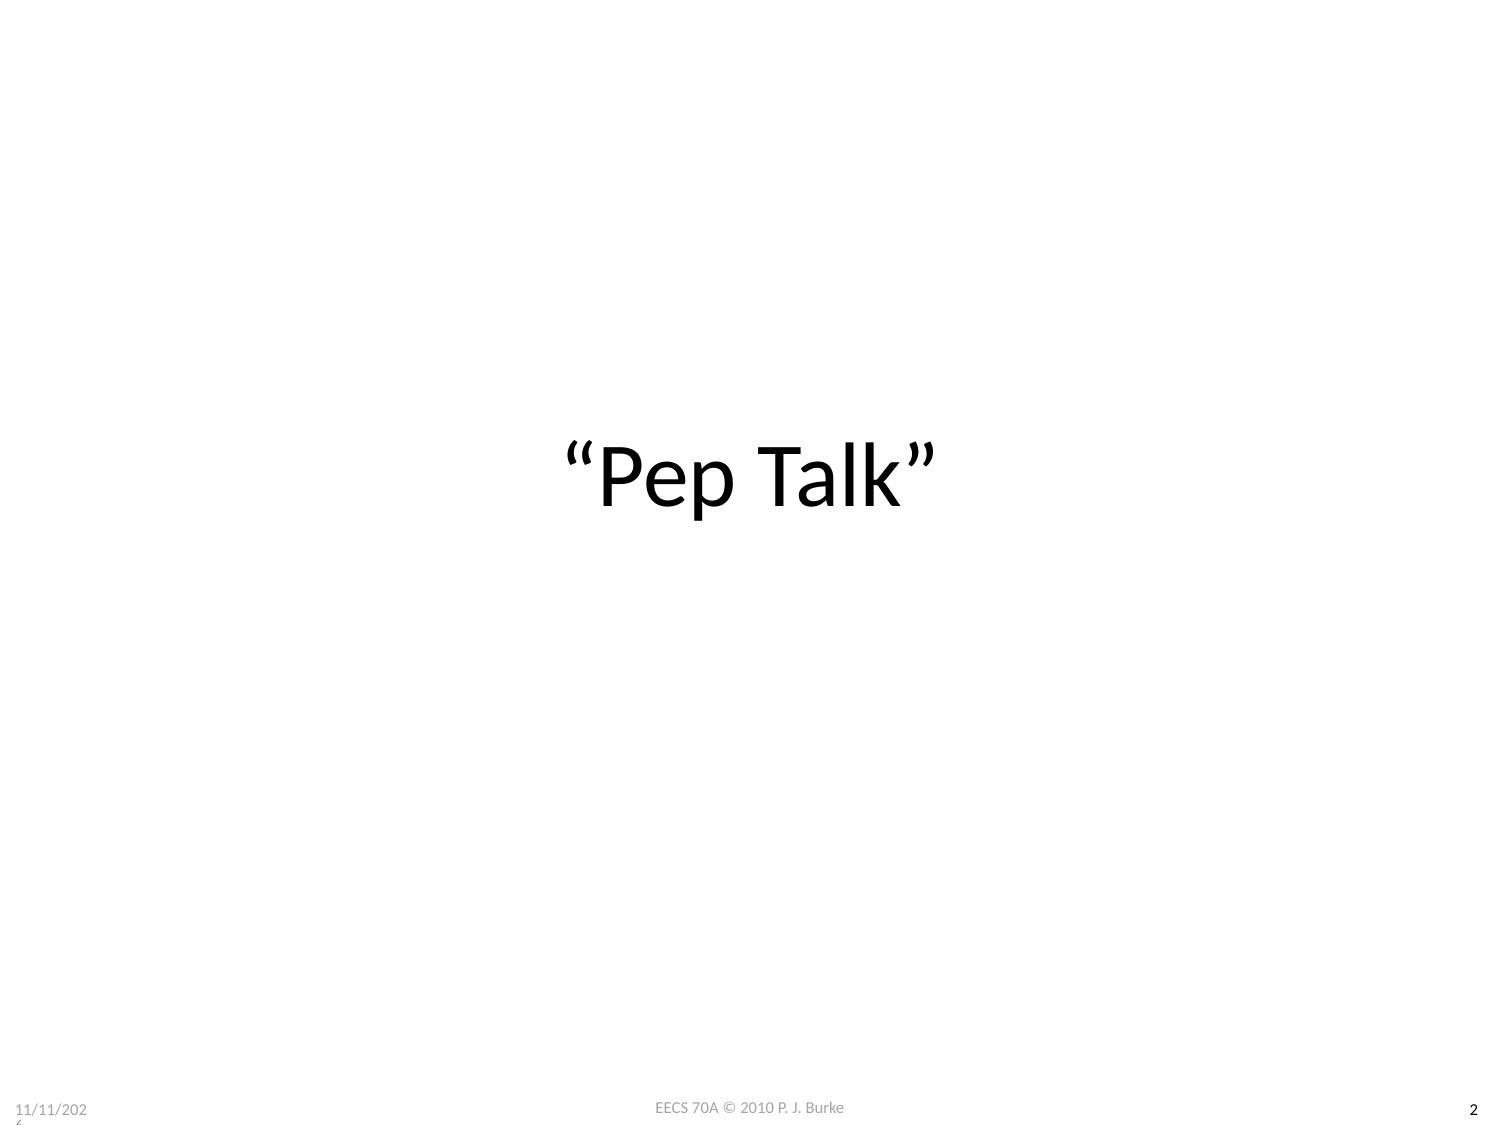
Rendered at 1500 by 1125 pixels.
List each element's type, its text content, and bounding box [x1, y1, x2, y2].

title “Pep Talk” [112, 349, 1388, 591]
